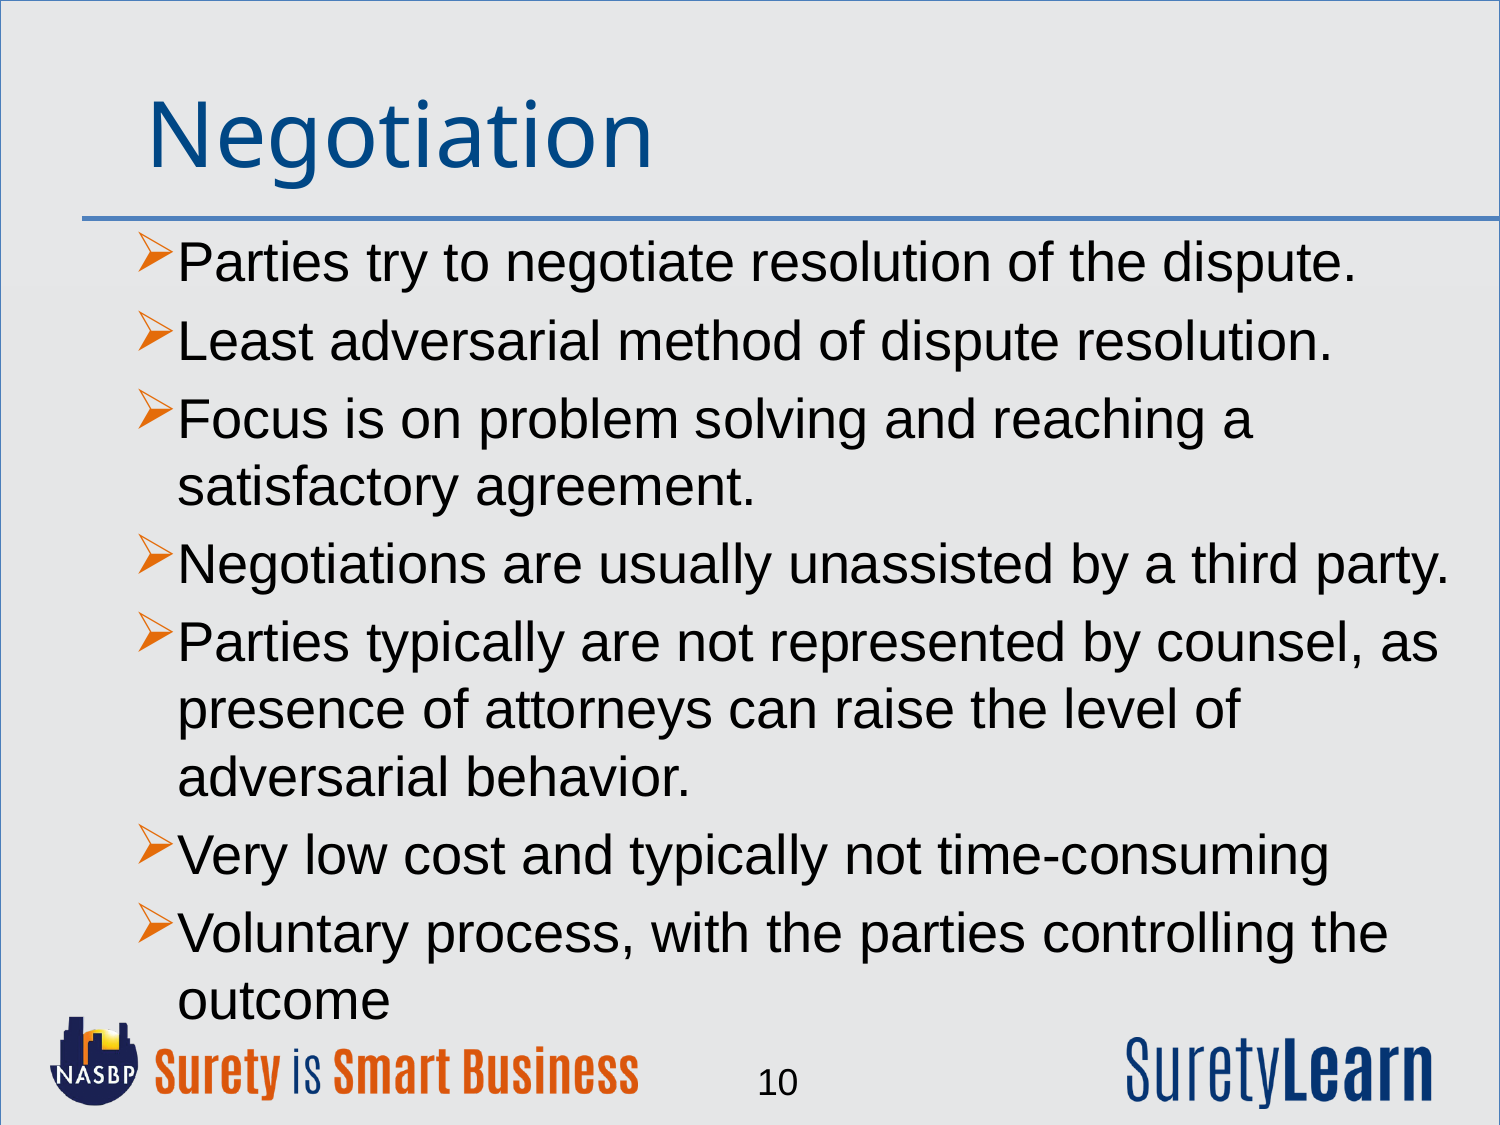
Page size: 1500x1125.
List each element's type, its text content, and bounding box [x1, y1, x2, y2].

picture [1125, 1054, 1432, 1109]
text_box 10 [742, 1050, 814, 1110]
text_box Negotiation [130, 49, 1426, 212]
picture [48, 1003, 638, 1125]
text_box Parties try to negotiate resolution of the dispute. Least adversarial method of dispute resolution. Focus is on problem solving and reaching a satisfactory agreement. Negotiations are usually unassisted by a third party. Parties typically are not represented by counsel, as presence of attorneys can raise the level of adversarial behavior. Very low cost and typically not time-consuming Voluntary process, with the parties controlling the outcome [99, 225, 1500, 1054]
